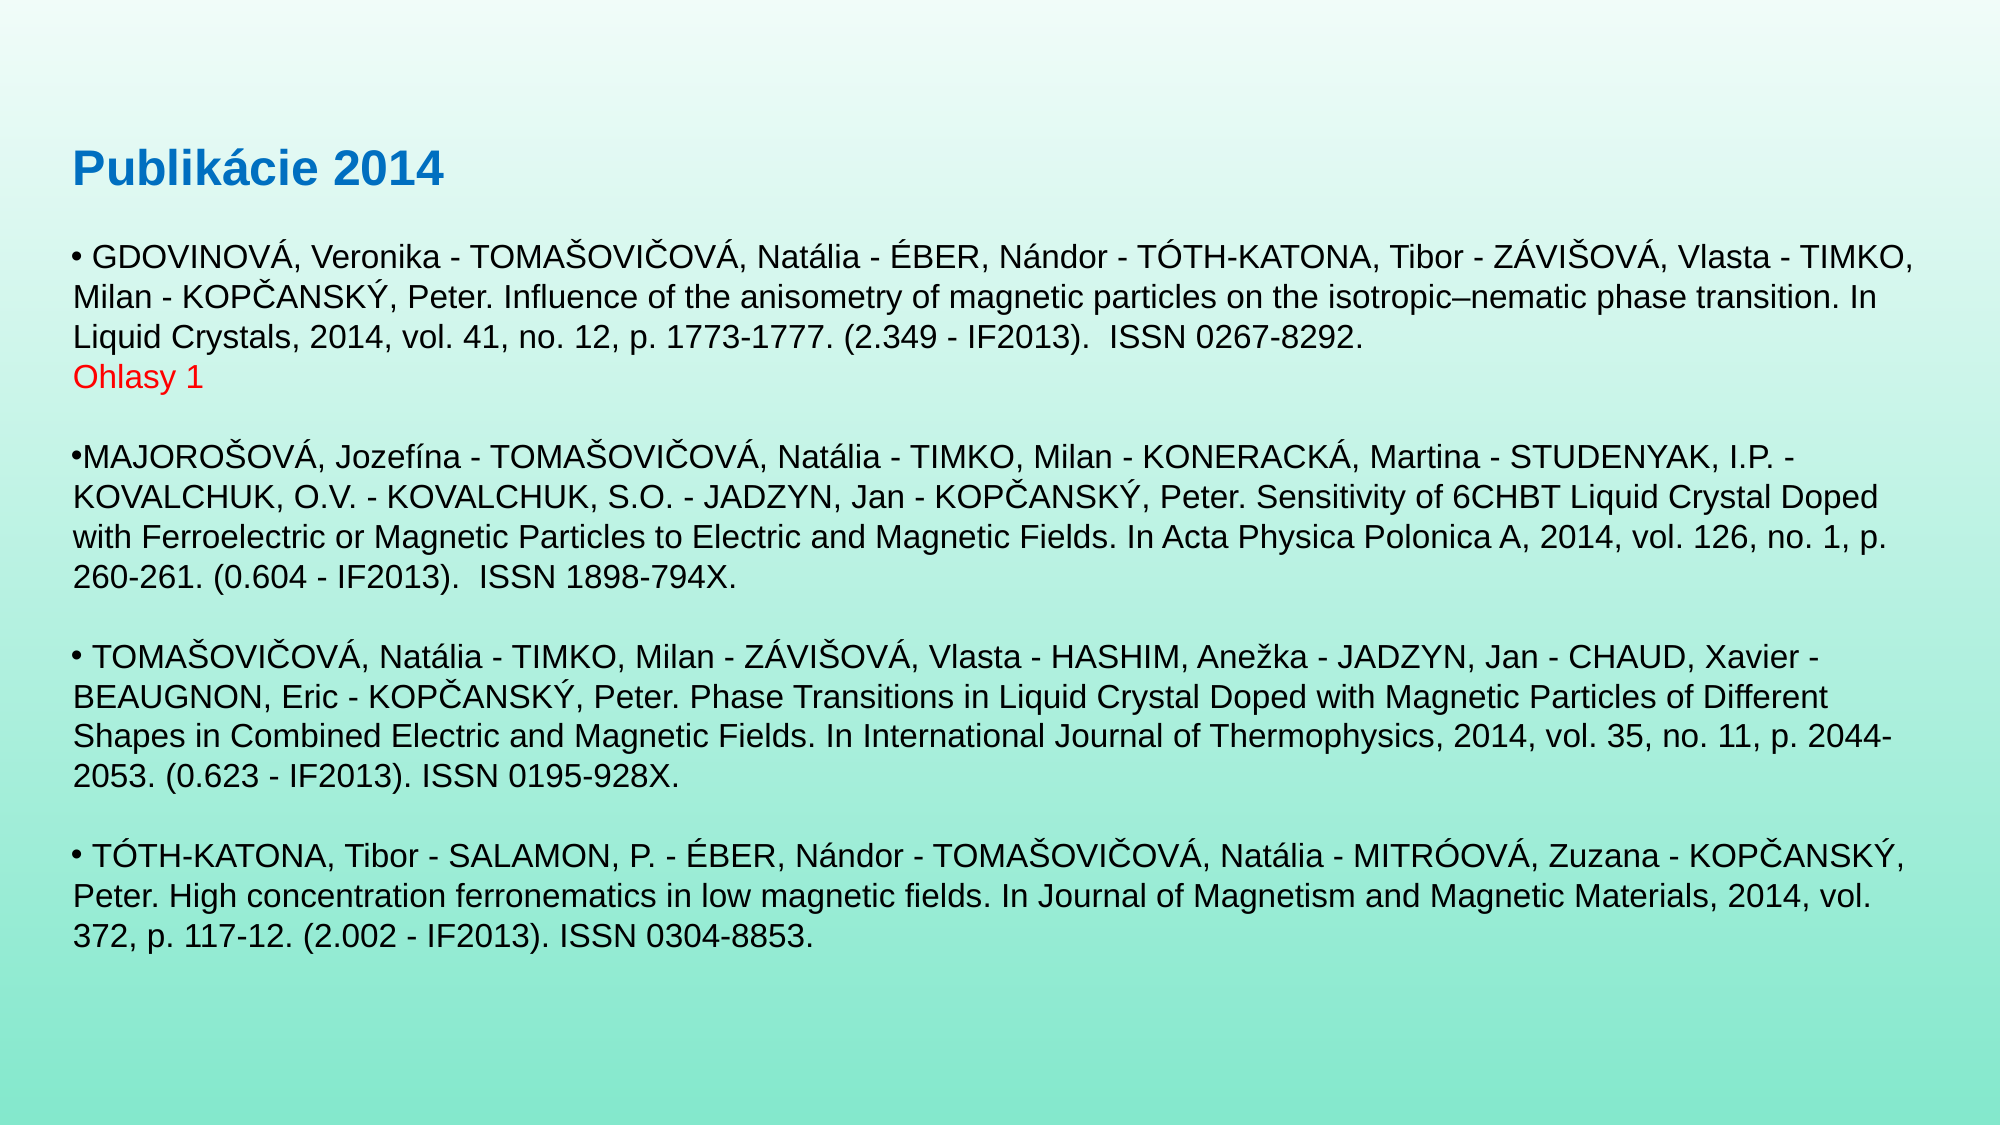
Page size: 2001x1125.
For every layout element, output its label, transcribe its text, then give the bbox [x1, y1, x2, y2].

text_box Publikácie 2014 GDOVINOVÁ, Veronika - TOMAŠOVIČOVÁ, Natália - ÉBER, Nándor - TÓTH-KATONA, Tibor - ZÁVIŠOVÁ, Vlasta - TIMKO, Milan - KOPČANSKÝ, Peter. Influence of the anisometry of magnetic particles on the isotropic–nematic phase transition. In Liquid Crystals, 2014, vol. 41, no. 12, p. 1773-1777. (2.349 - IF2013). ISSN 0267-8292. Ohlasy 1 MAJOROŠOVÁ, Jozefína - TOMAŠOVIČOVÁ, Natália - TIMKO, Milan - KONERACKÁ, Martina - STUDENYAK, I.P. - KOVALCHUK, O.V. - KOVALCHUK, S.O. - JADZYN, Jan - KOPČANSKÝ, Peter. Sensitivity of 6CHBT Liquid Crystal Doped with Ferroelectric or Magnetic Particles to Electric and Magnetic Fields. In Acta Physica Polonica A, 2014, vol. 126, no. 1, p. 260-261. (0.604 - IF2013). ISSN 1898-794X. TOMAŠOVIČOVÁ, Natália - TIMKO, Milan - ZÁVIŠOVÁ, Vlasta - HASHIM, Anežka - JADZYN, Jan - CHAUD, Xavier - BEAUGNON, Eric - KOPČANSKÝ, Peter. Phase Transitions in Liquid Crystal Doped with Magnetic Particles of Different Shapes in Combined Electric and Magnetic Fields. In International Journal of Thermophysics, 2014, vol. 35, no. 11, p. 2044-2053. (0.623 - IF2013). ISSN 0195-928X. TÓTH-KATONA, Tibor - SALAMON, P. - ÉBER, Nándor - TOMAŠOVIČOVÁ, Natália - MITRÓOVÁ, Zuzana - KOPČANSKÝ, Peter. High concentration ferronematics in low magnetic fields. In Journal of Magnetism and Magnetic Materials, 2014, vol. 372, p. 117-12. (2.002 - IF2013). ISSN 0304-8853. [70, 135, 1935, 1089]
